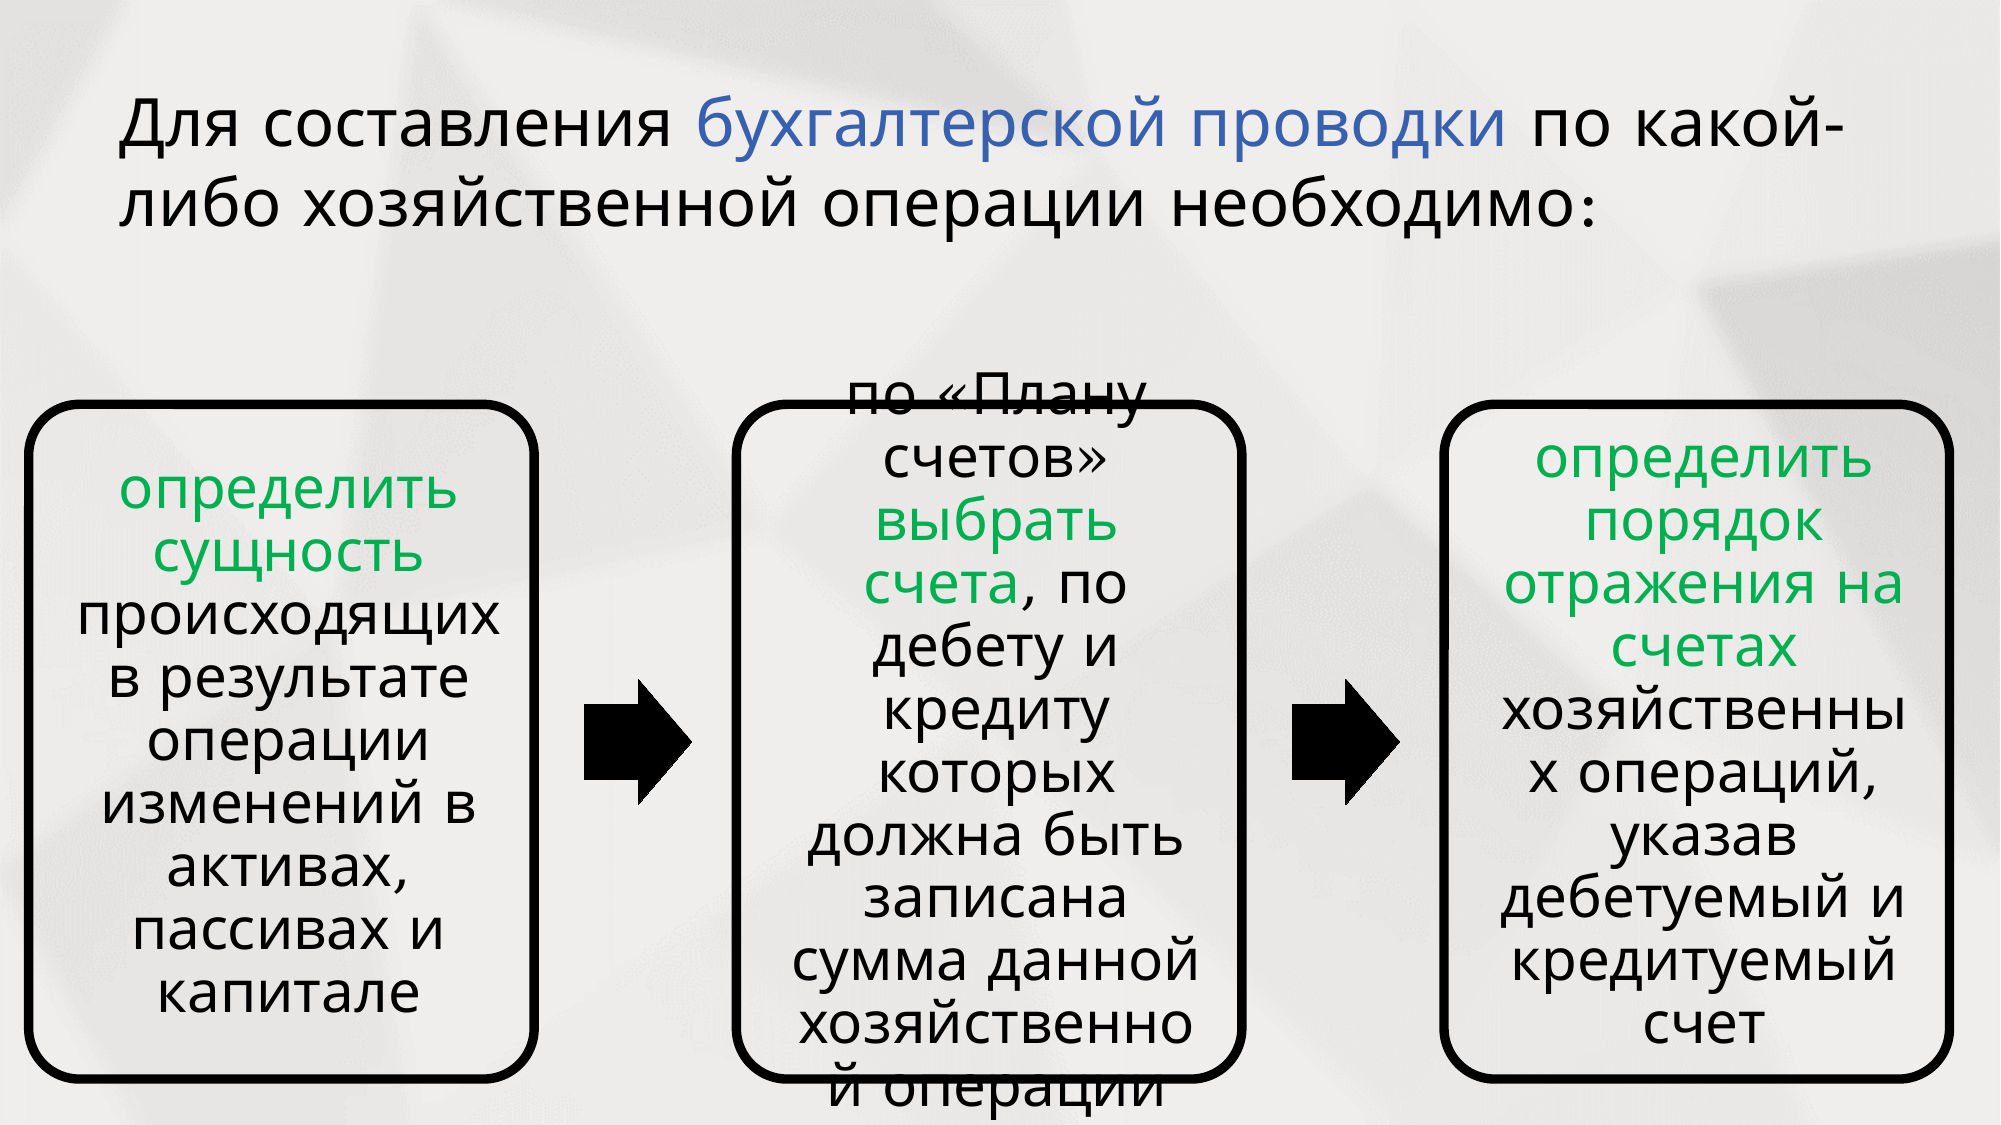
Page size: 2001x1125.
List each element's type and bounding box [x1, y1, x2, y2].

picture [0, 0, 2000, 1125]
text_box [25, 404, 1953, 1080]
